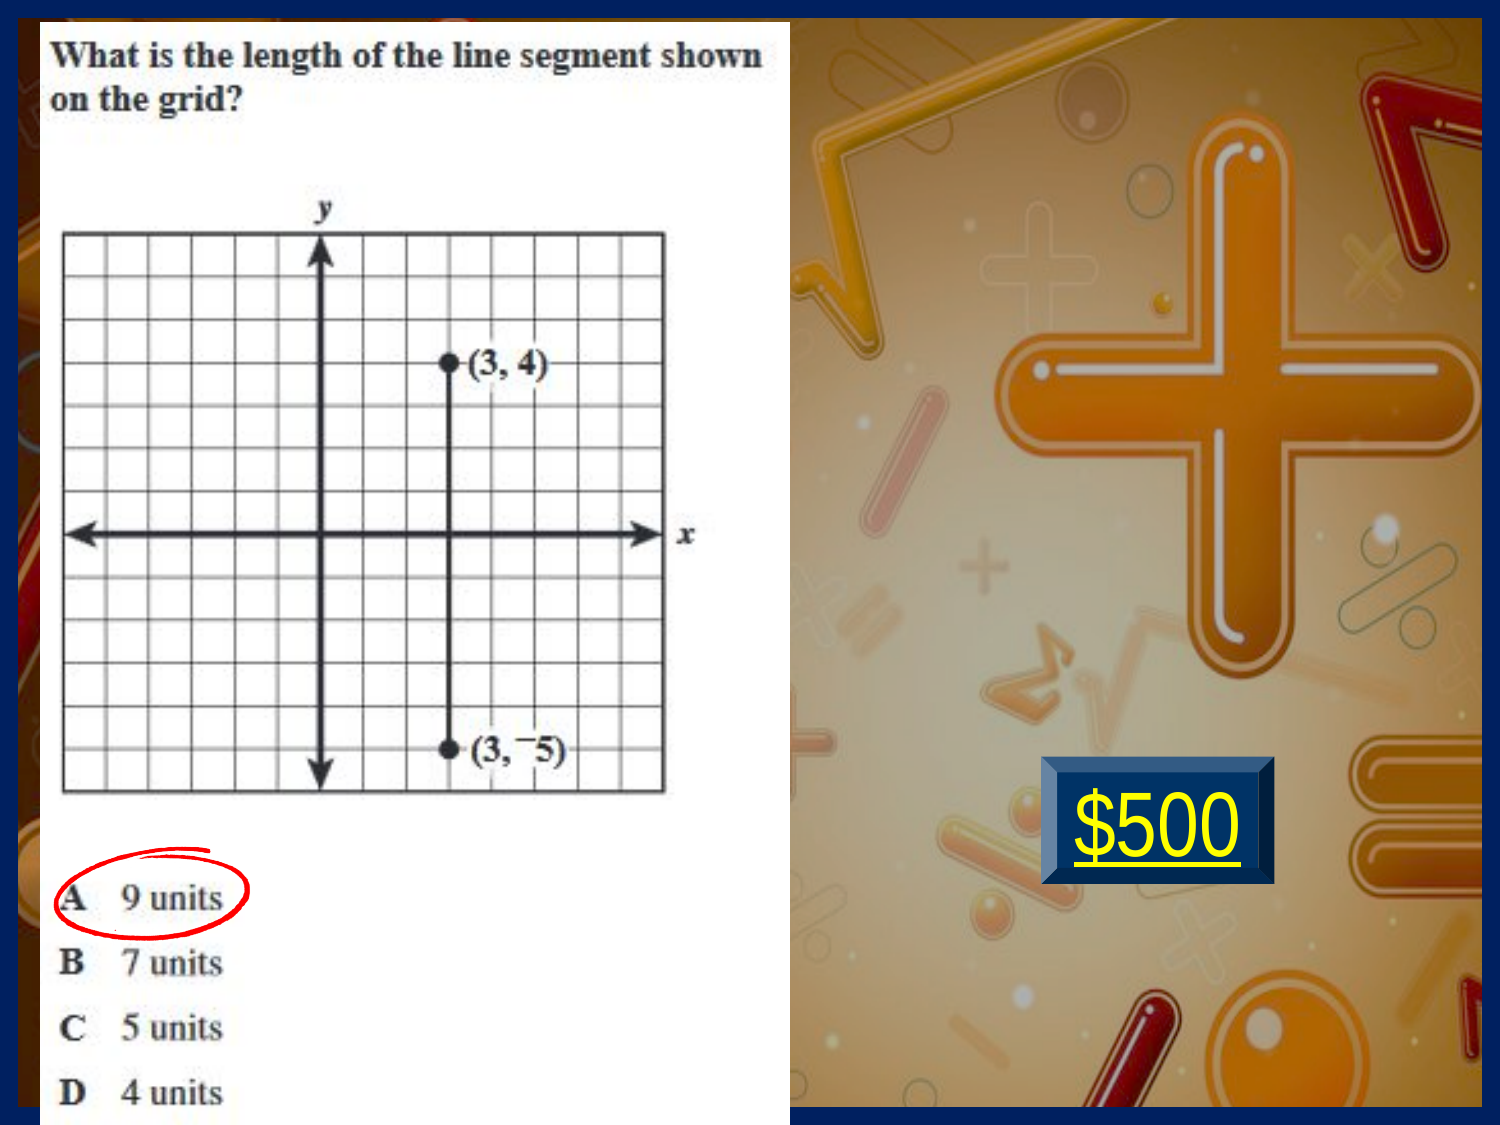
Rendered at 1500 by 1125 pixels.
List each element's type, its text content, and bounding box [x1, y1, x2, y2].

list 2 x 2 [0, 0, 1500, 1125]
text_box $500 [1041, 756, 1275, 884]
picture [40, 22, 790, 1125]
